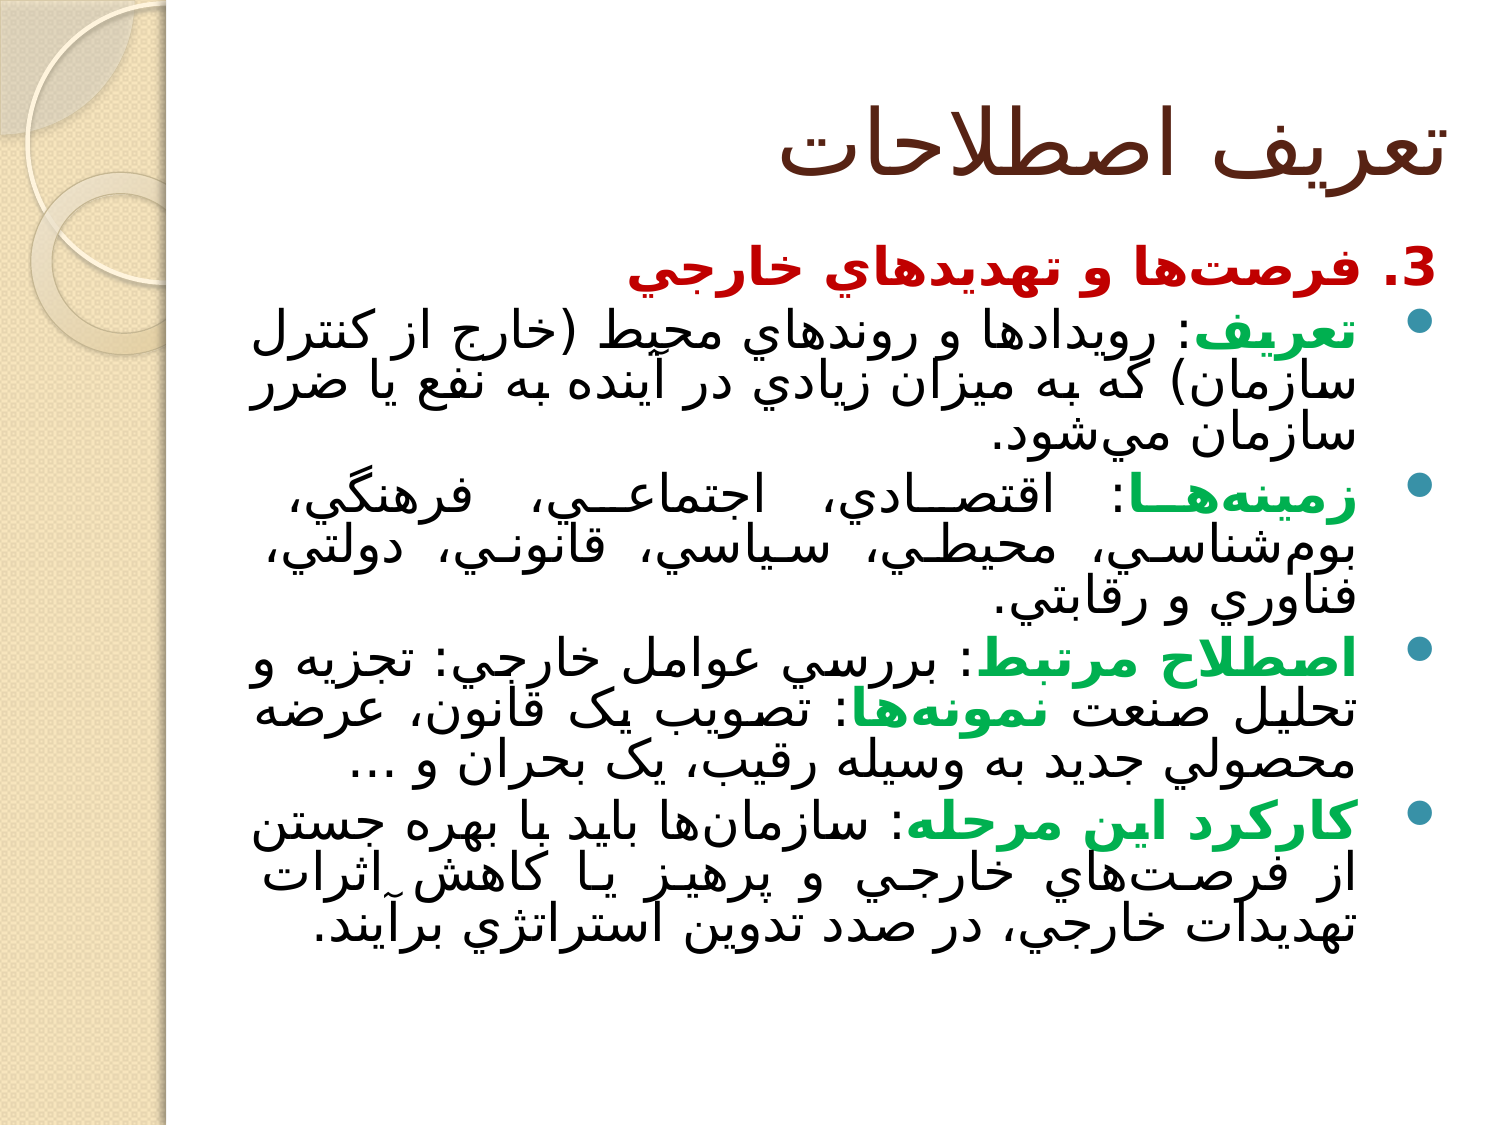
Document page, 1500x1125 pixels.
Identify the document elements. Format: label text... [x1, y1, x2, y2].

title تعريف اصطلاحات [235, 45, 1466, 233]
list 3. فرصت‌ها و تهديدهاي خارجي تعريف: رويدادها و روندهاي محيط (خارج از كنترل سازمان) كه به ميزان زيادي در آينده به نفع يا ضرر سازمان مي‌شود. زمينه‌ها: اقتصادي، اجتماعي، فرهنگي، بوم‌شناسي، محيطي، سياسي، قانوني، دولتي، فناوري و رقابتي. اصطلاح مرتبط: بررسي عوامل خارجي: تجزيه و تحليل صنعت نمونه‌ها: تصويب يک قانون، عرضه محصولي جديد به وسيله رقيب، يک بحران و ... کارکرد اين مرحله: سازمان‌ها بايد با بهره‌ جستن از فرصت‌هاي خارجي و پرهيز يا کاهش اثرات تهديدات خارجي، در صدد تدوين استراتژي برآيند. [235, 237, 1466, 1026]
